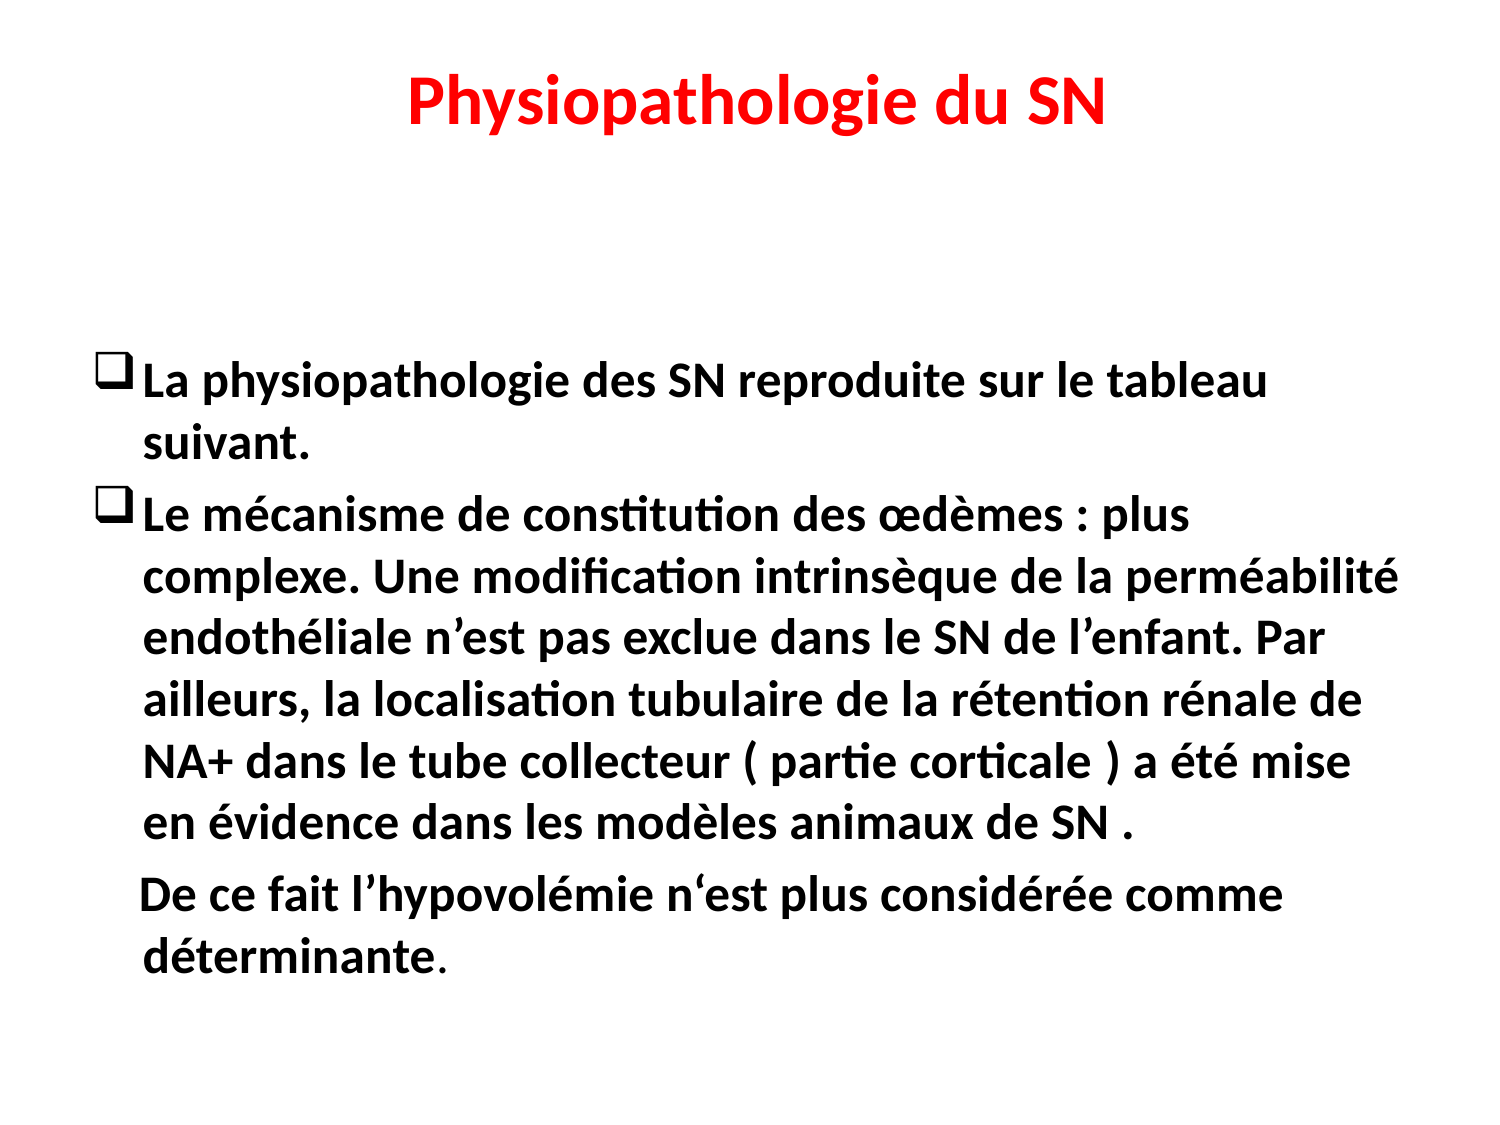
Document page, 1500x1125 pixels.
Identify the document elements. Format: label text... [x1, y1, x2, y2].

list La physiopathologie des SN reproduite sur le tableau suivant. Le mécanisme de constitution des œdèmes : plus complexe. Une modification intrinsèque de la perméabilité endothéliale n’est pas exclue dans le SN de l’enfant. Par ailleurs, la localisation tubulaire de la rétention rénale de NA+ dans le tube collecteur ( partie corticale ) a été mise en évidence dans les modèles animaux de SN . De ce fait l’hypovolémie n‘est plus considérée comme déterminante. [76, 267, 1427, 1010]
title Physiopathologie du SN [75, 45, 1425, 233]
